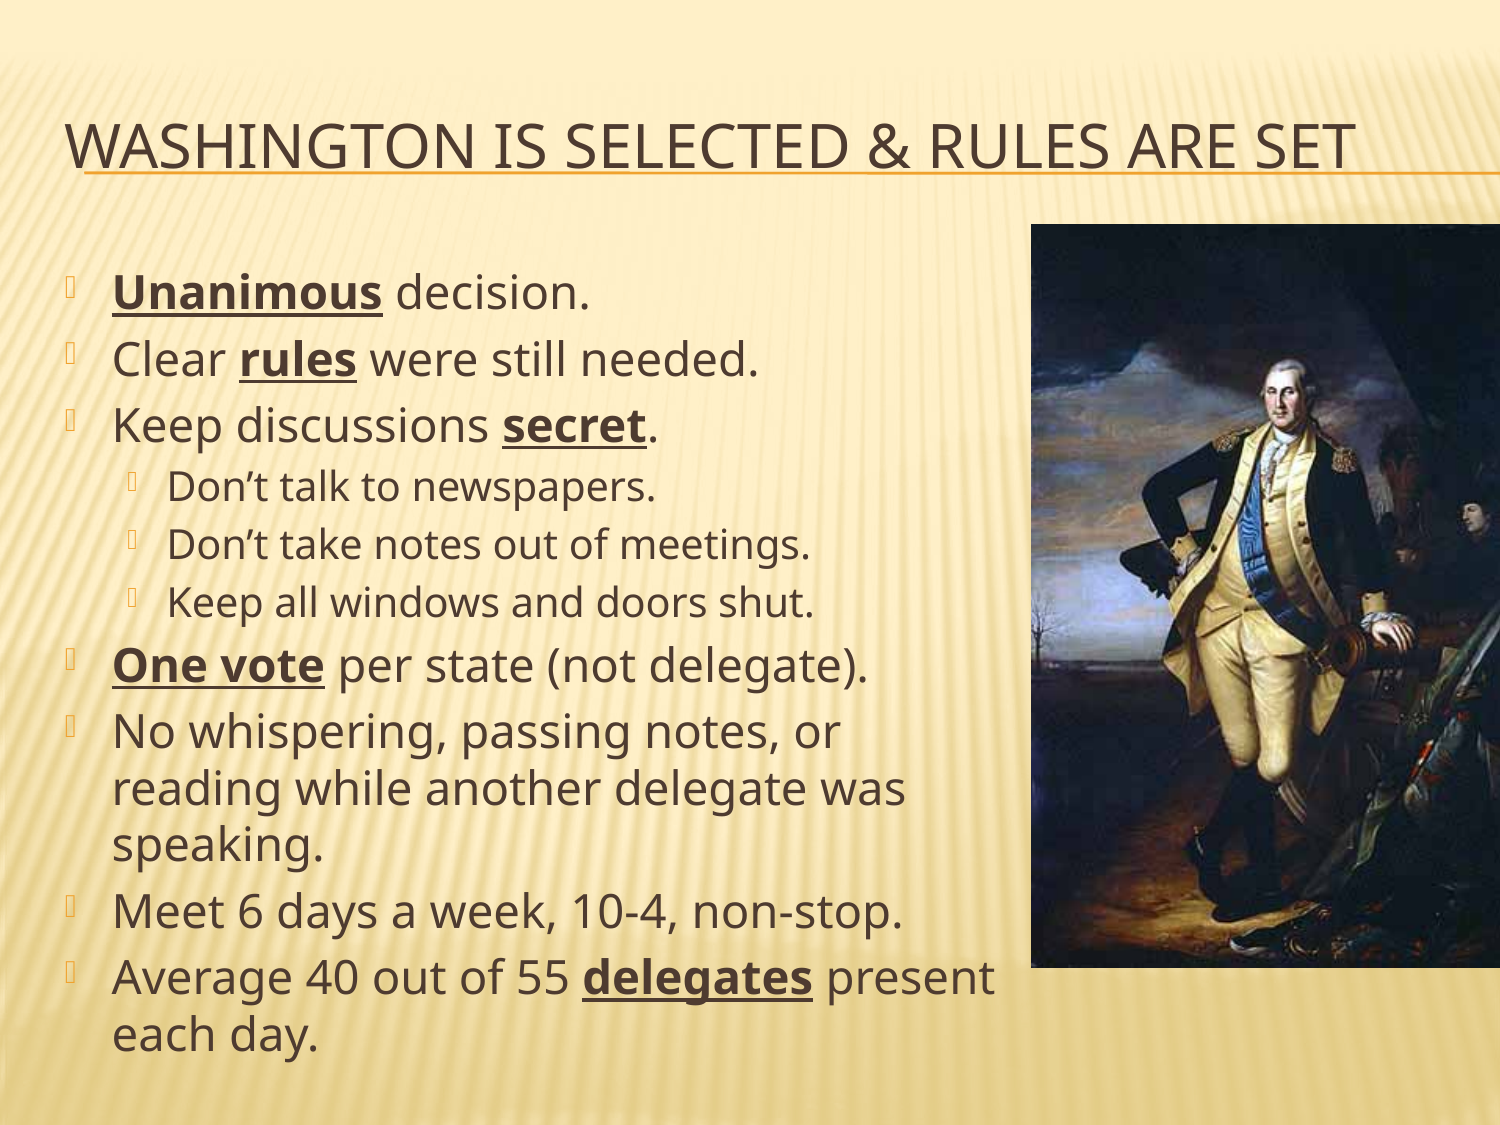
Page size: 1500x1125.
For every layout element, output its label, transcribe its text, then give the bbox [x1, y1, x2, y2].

list Unanimous decision. Clear rules were still needed. Keep discussions secret. Don’t talk to newspapers. Don’t take notes out of meetings. Keep all windows and doors shut. One vote per state (not delegate). No whispering, passing notes, or reading while another delegate was speaking. Meet 6 days a week, 10-4, non-stop. Average 40 out of 55 delegates present each day. [50, 254, 1013, 1088]
picture [1030, 224, 1500, 968]
title Washington is selected & Rules are set [50, 75, 1475, 213]
